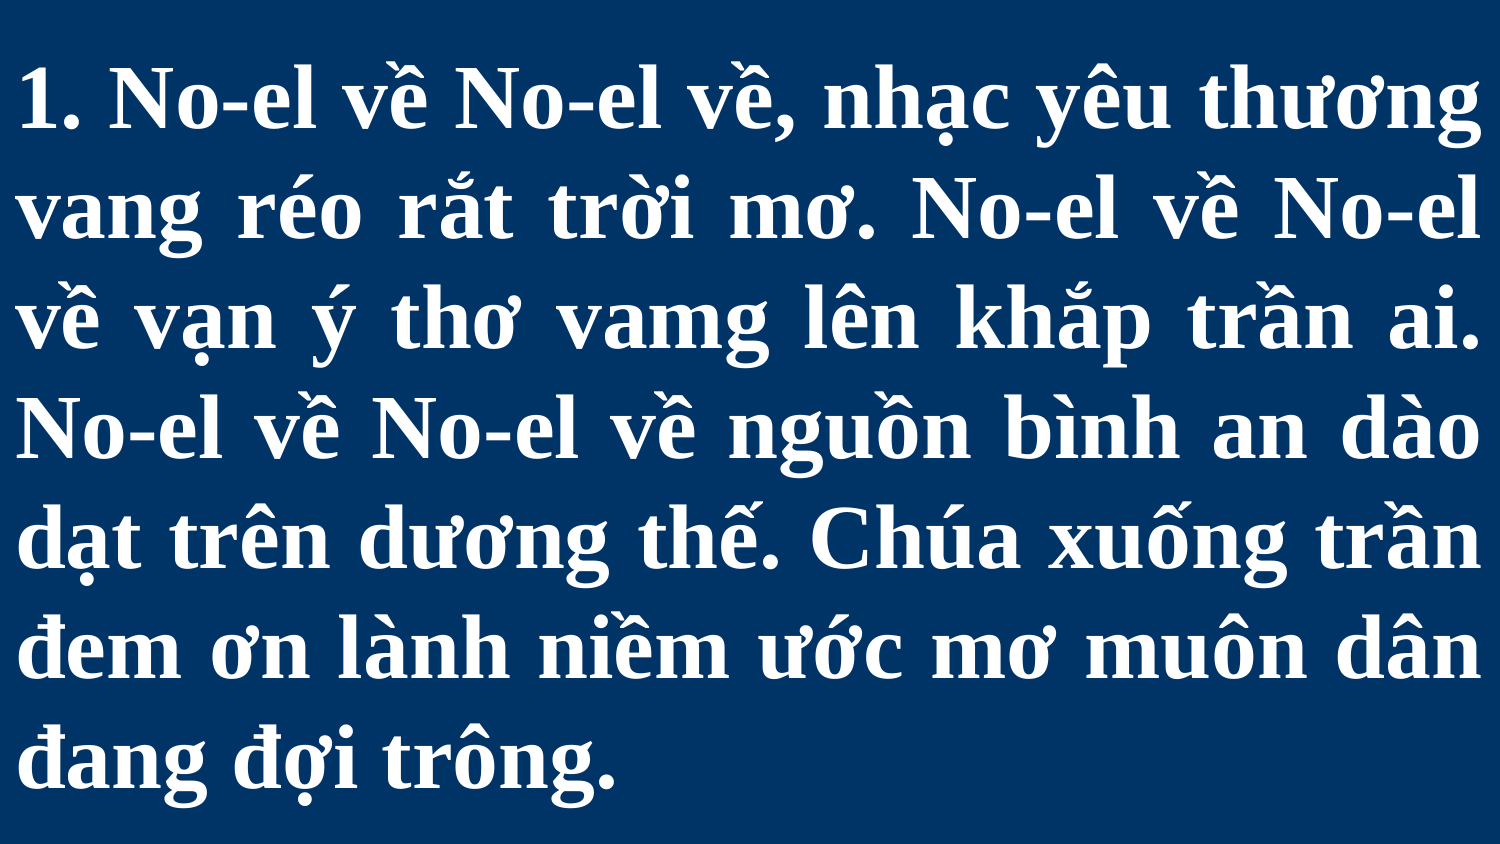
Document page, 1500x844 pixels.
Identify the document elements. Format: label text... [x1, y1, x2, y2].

title 1. No-el về No-el về, nhạc yêu thương vang réo rắt trời mơ. No-el về No-el về vạn ý thơ vamg lên khắp trần ai. No-el về No-el về nguồn bình an dào dạt trên dương thế. Chúa xuống trần đem ơn lành niềm ước mơ muôn dân đang đợi trông. [0, 0, 1500, 844]
